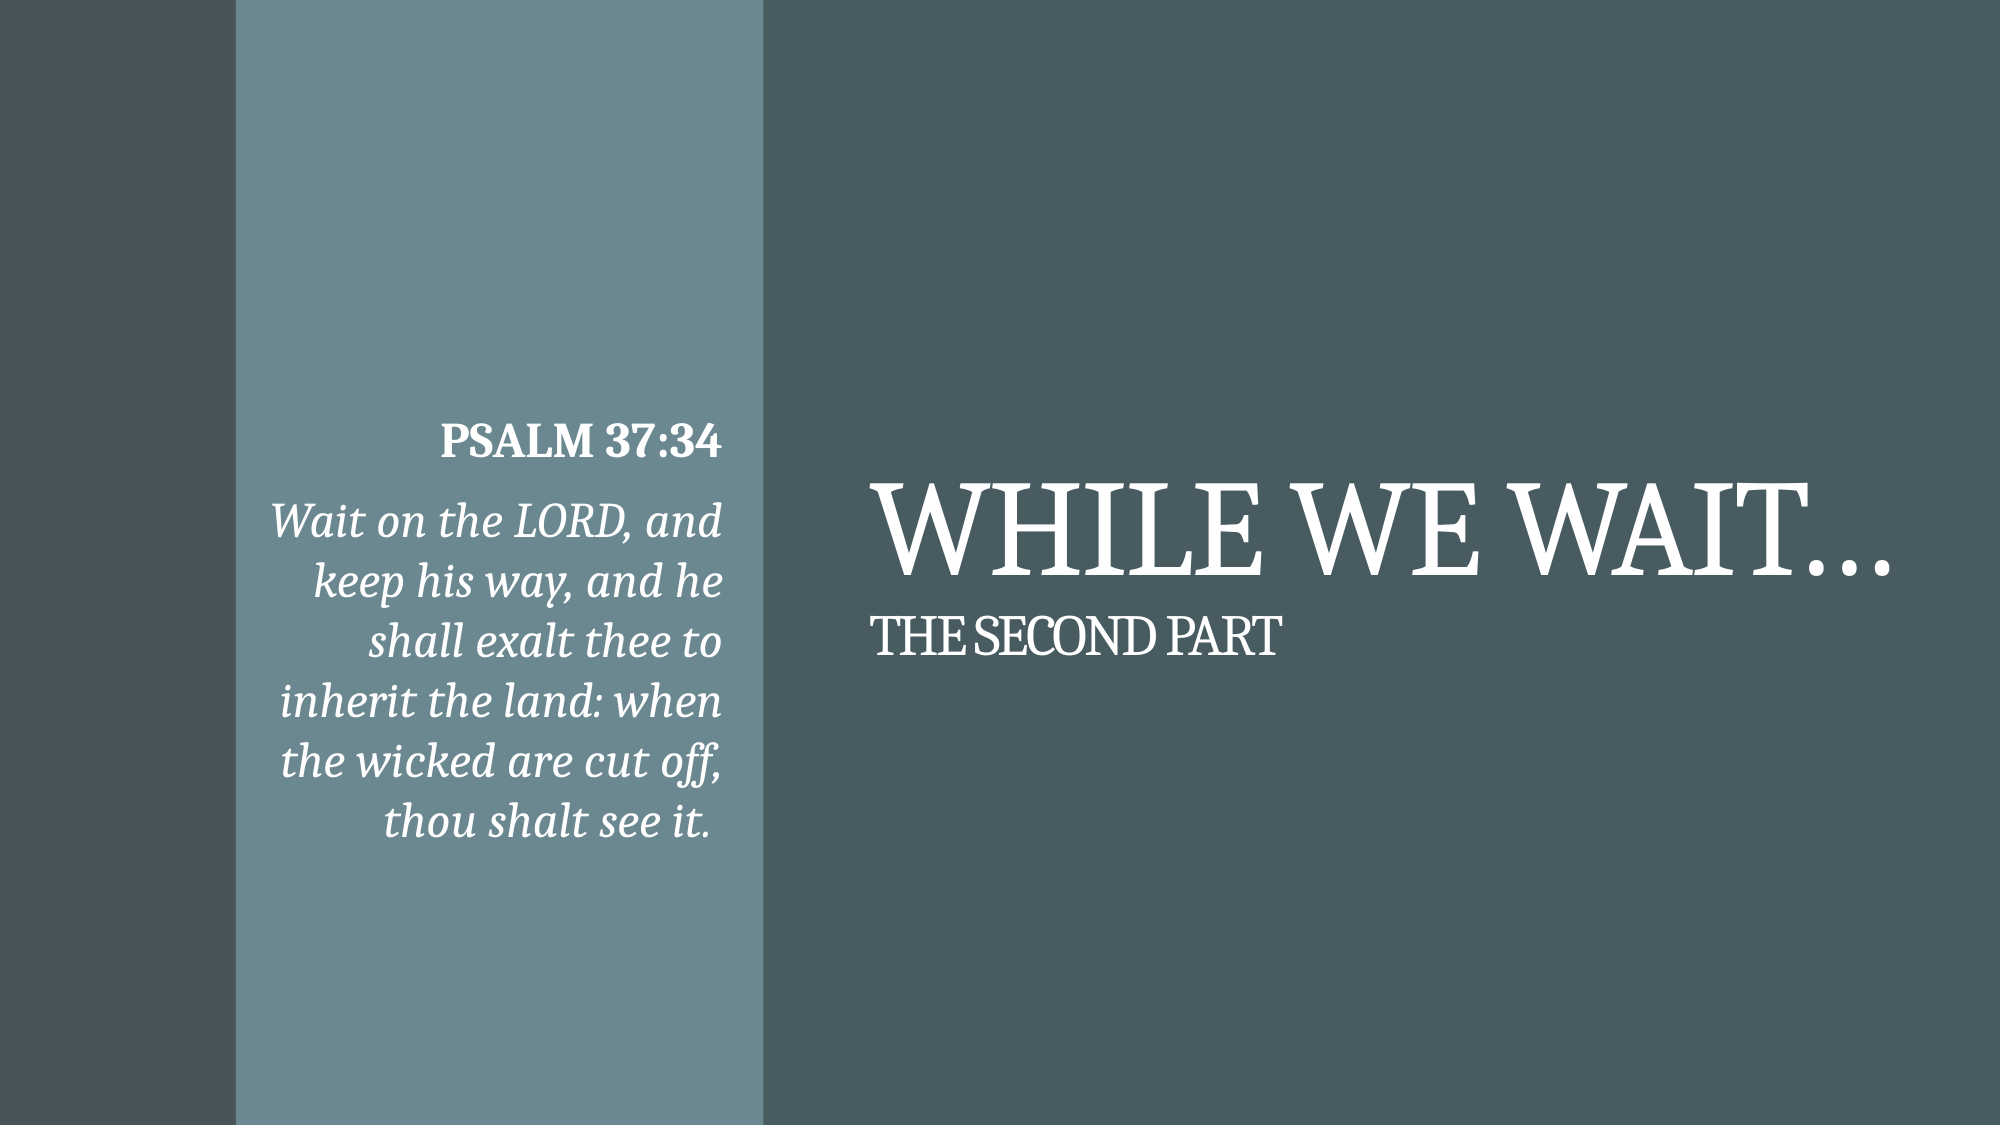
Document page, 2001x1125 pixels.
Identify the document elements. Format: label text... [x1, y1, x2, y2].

text_box [235, 0, 764, 1125]
title While We Wait… The Second Part [796, 159, 1970, 966]
subtitle PSALM 37:34 Wait on the LORD, and keep his way, and he shall exalt thee to inherit the land: when the wicked are cut off, thou shalt see it. [249, 233, 739, 1022]
text_box [0, 0, 235, 1125]
